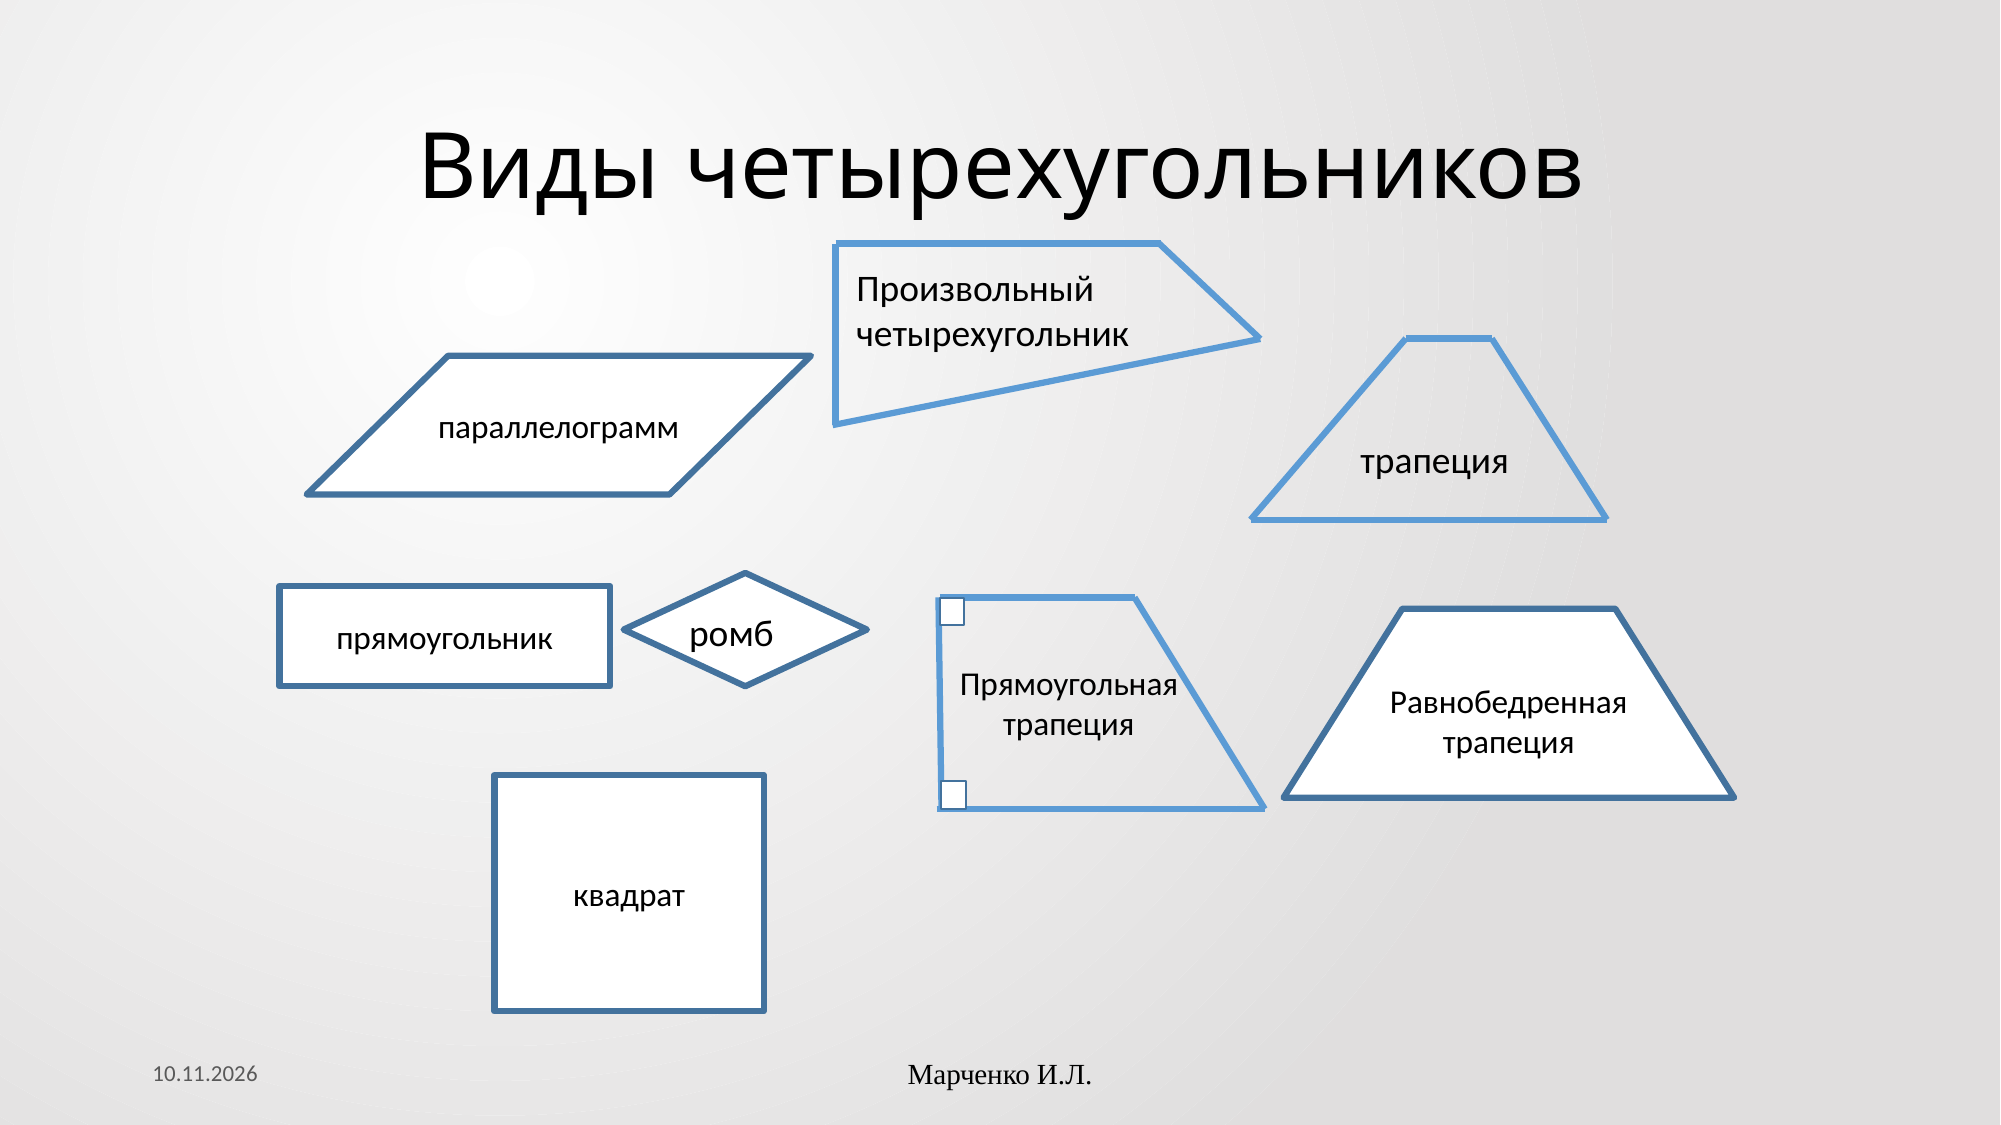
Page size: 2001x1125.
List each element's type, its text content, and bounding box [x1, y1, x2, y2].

text_box [682, 571, 809, 601]
text_box Равнобедренная трапеция [1282, 607, 1736, 799]
text_box квадрат [493, 774, 765, 1012]
footer Марченко И.Л. [662, 1042, 1338, 1103]
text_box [1250, 338, 1607, 520]
title Виды четырехугольников [138, 60, 1864, 278]
text_box ромб [674, 601, 817, 662]
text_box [936, 597, 1265, 810]
text_box [622, 604, 674, 655]
text_box [690, 662, 800, 688]
text_box параллелограмм [305, 354, 812, 496]
text_box [817, 605, 868, 654]
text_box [832, 243, 1261, 426]
text_box прямоугольник [278, 585, 611, 687]
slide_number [137, 1042, 588, 1103]
